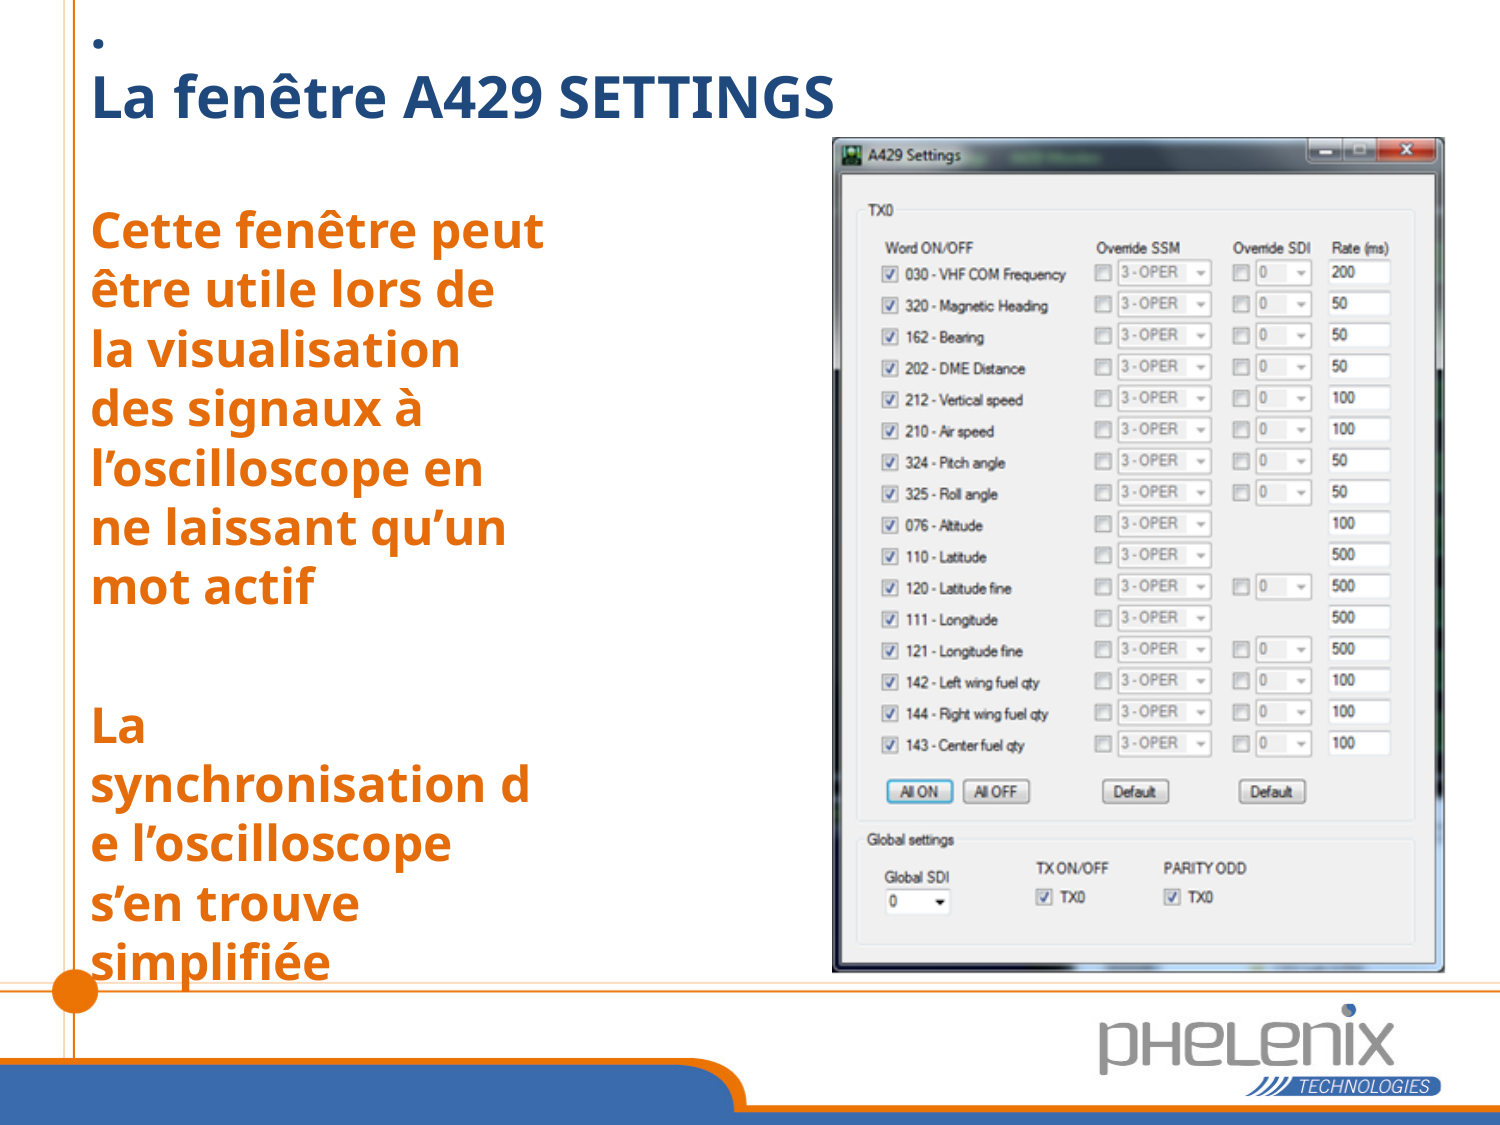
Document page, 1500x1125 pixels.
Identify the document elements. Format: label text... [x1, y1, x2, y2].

picture [0, 0, 1500, 1125]
title . La fenêtre A429 SETTINGS [75, 44, 1459, 138]
list Cette fenêtre peut être utile lors de la visualisation des signaux à l’oscilloscope en ne laissant qu’un mot actif La synchronisation d e l’oscilloscope s’en trouve simplifiée [75, 137, 569, 1005]
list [832, 136, 1447, 975]
